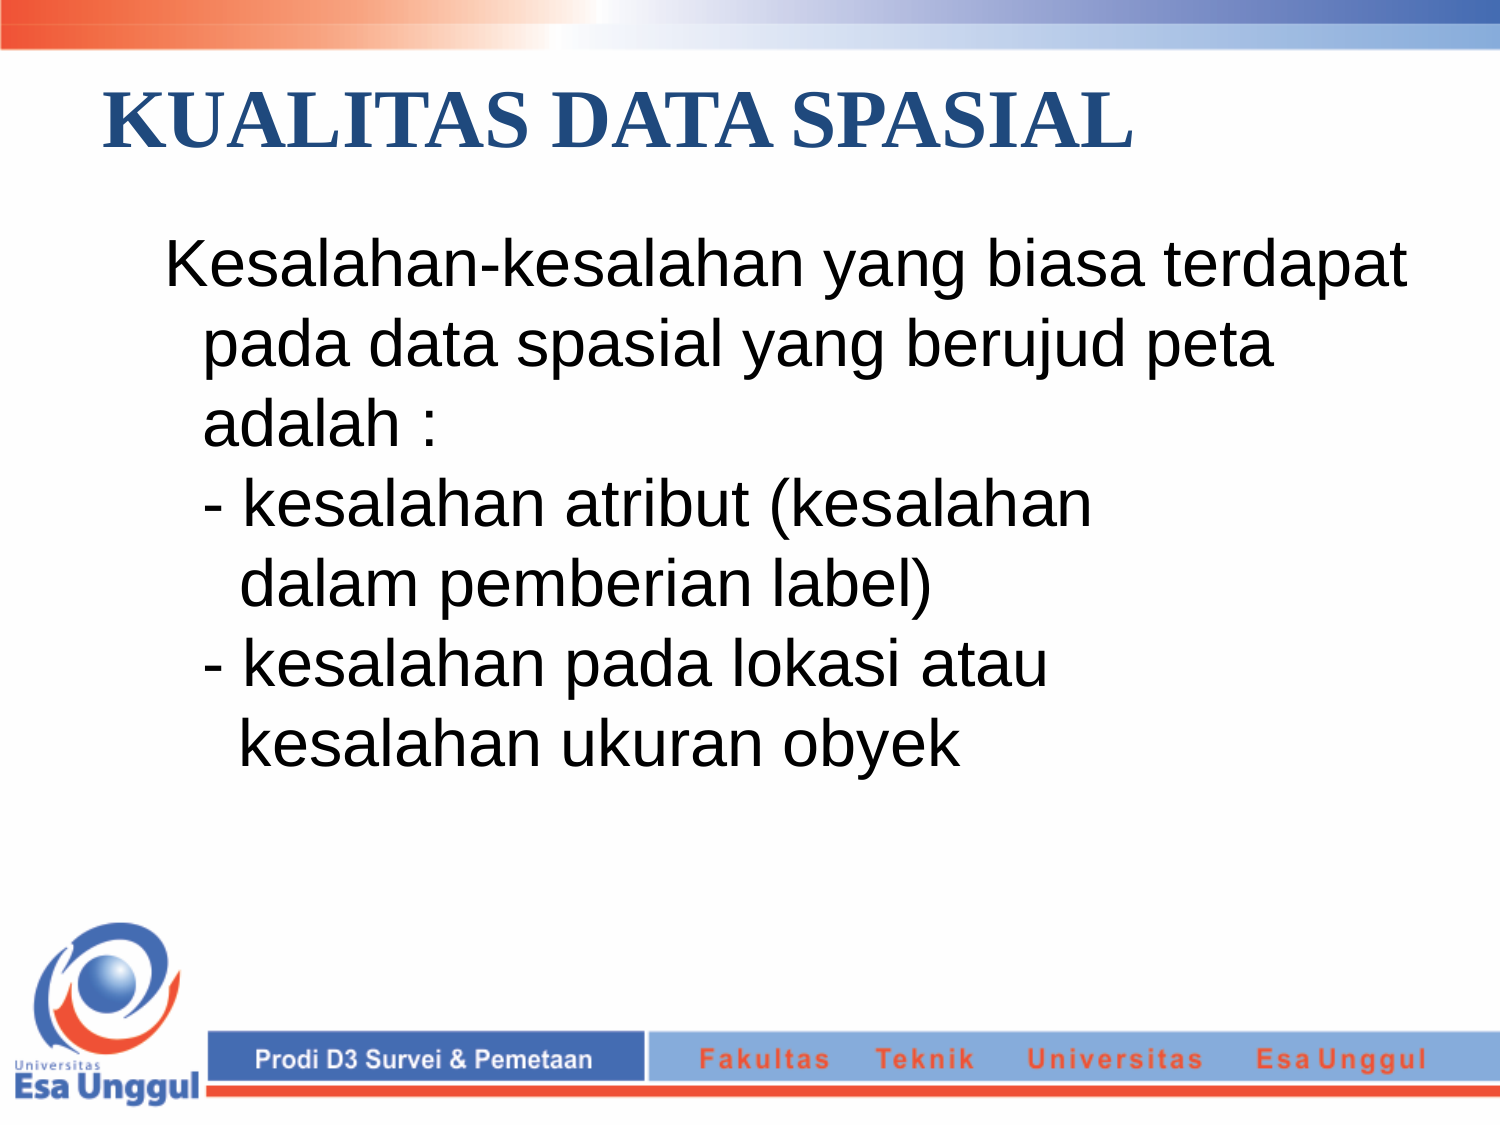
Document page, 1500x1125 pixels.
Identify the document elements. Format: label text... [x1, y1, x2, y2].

text_box Kesalahan-kesalahan yang biasa terdapat pada data spasial yang berujud peta adalah : - kesalahan atribut (kesalahan dalam pemberian label) - kesalahan pada lokasi atau kesalahan ukuran obyek [149, 212, 1425, 787]
text_box KUALITAS DATA SPASIAL [87, 24, 1262, 172]
picture [0, 0, 1500, 1125]
